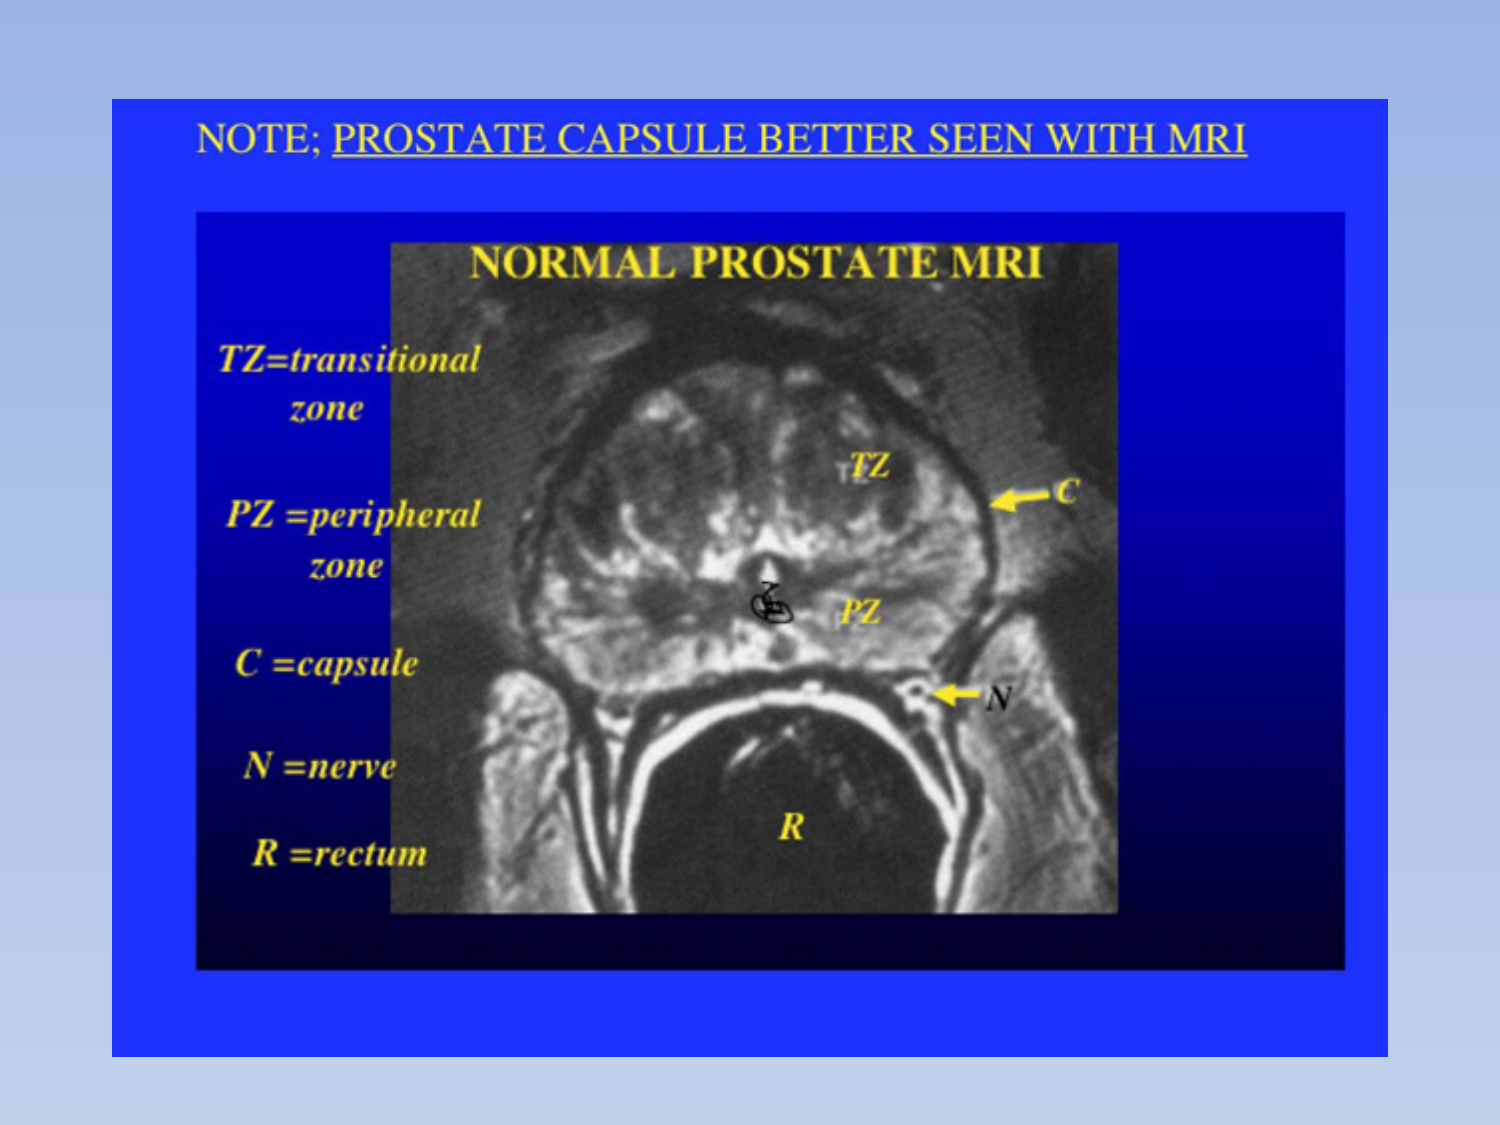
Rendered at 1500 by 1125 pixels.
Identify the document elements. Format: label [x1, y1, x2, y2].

picture [112, 99, 1388, 1057]
